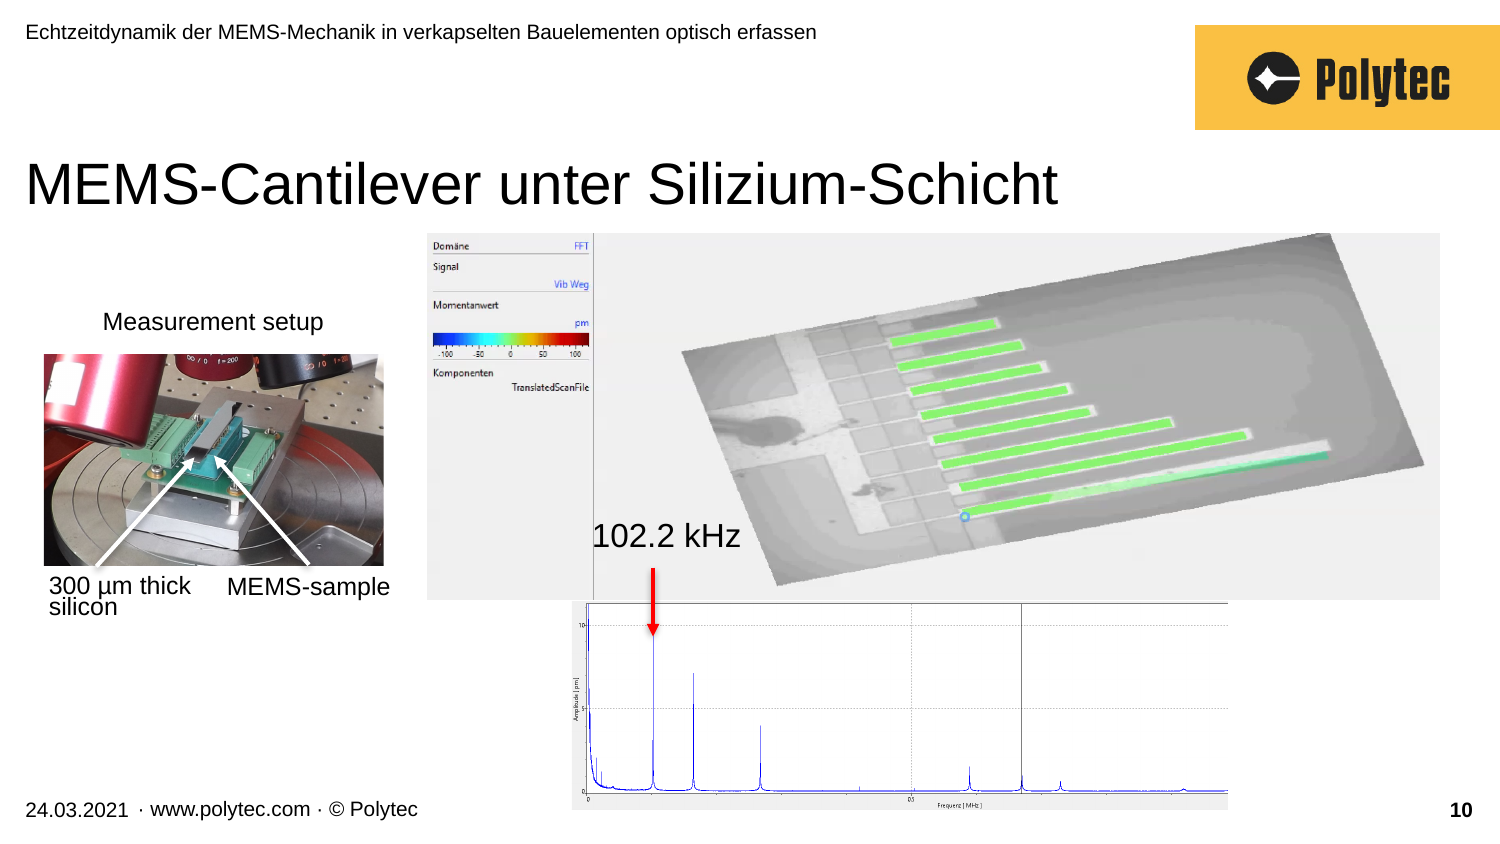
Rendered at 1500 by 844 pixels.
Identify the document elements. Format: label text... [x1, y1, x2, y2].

picture [571, 600, 1229, 810]
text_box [425, 232, 1441, 602]
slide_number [25, 786, 507, 832]
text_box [213, 455, 310, 565]
title MEMS-Cantilever unter Silizium-Schicht [25, 141, 1401, 248]
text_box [96, 457, 195, 567]
picture [43, 354, 384, 566]
slide_number 10 [1400, 786, 1488, 832]
text_box Measurement setup [102, 314, 325, 336]
footer Echtzeitdynamik der MEMS-Mechanik in verkapselten Bauelementen optisch erfassen [25, 18, 1195, 71]
text_box MEMS-sample [226, 579, 392, 601]
picture [1195, 25, 1500, 130]
text_box 300 µm thick silicon [48, 578, 192, 621]
